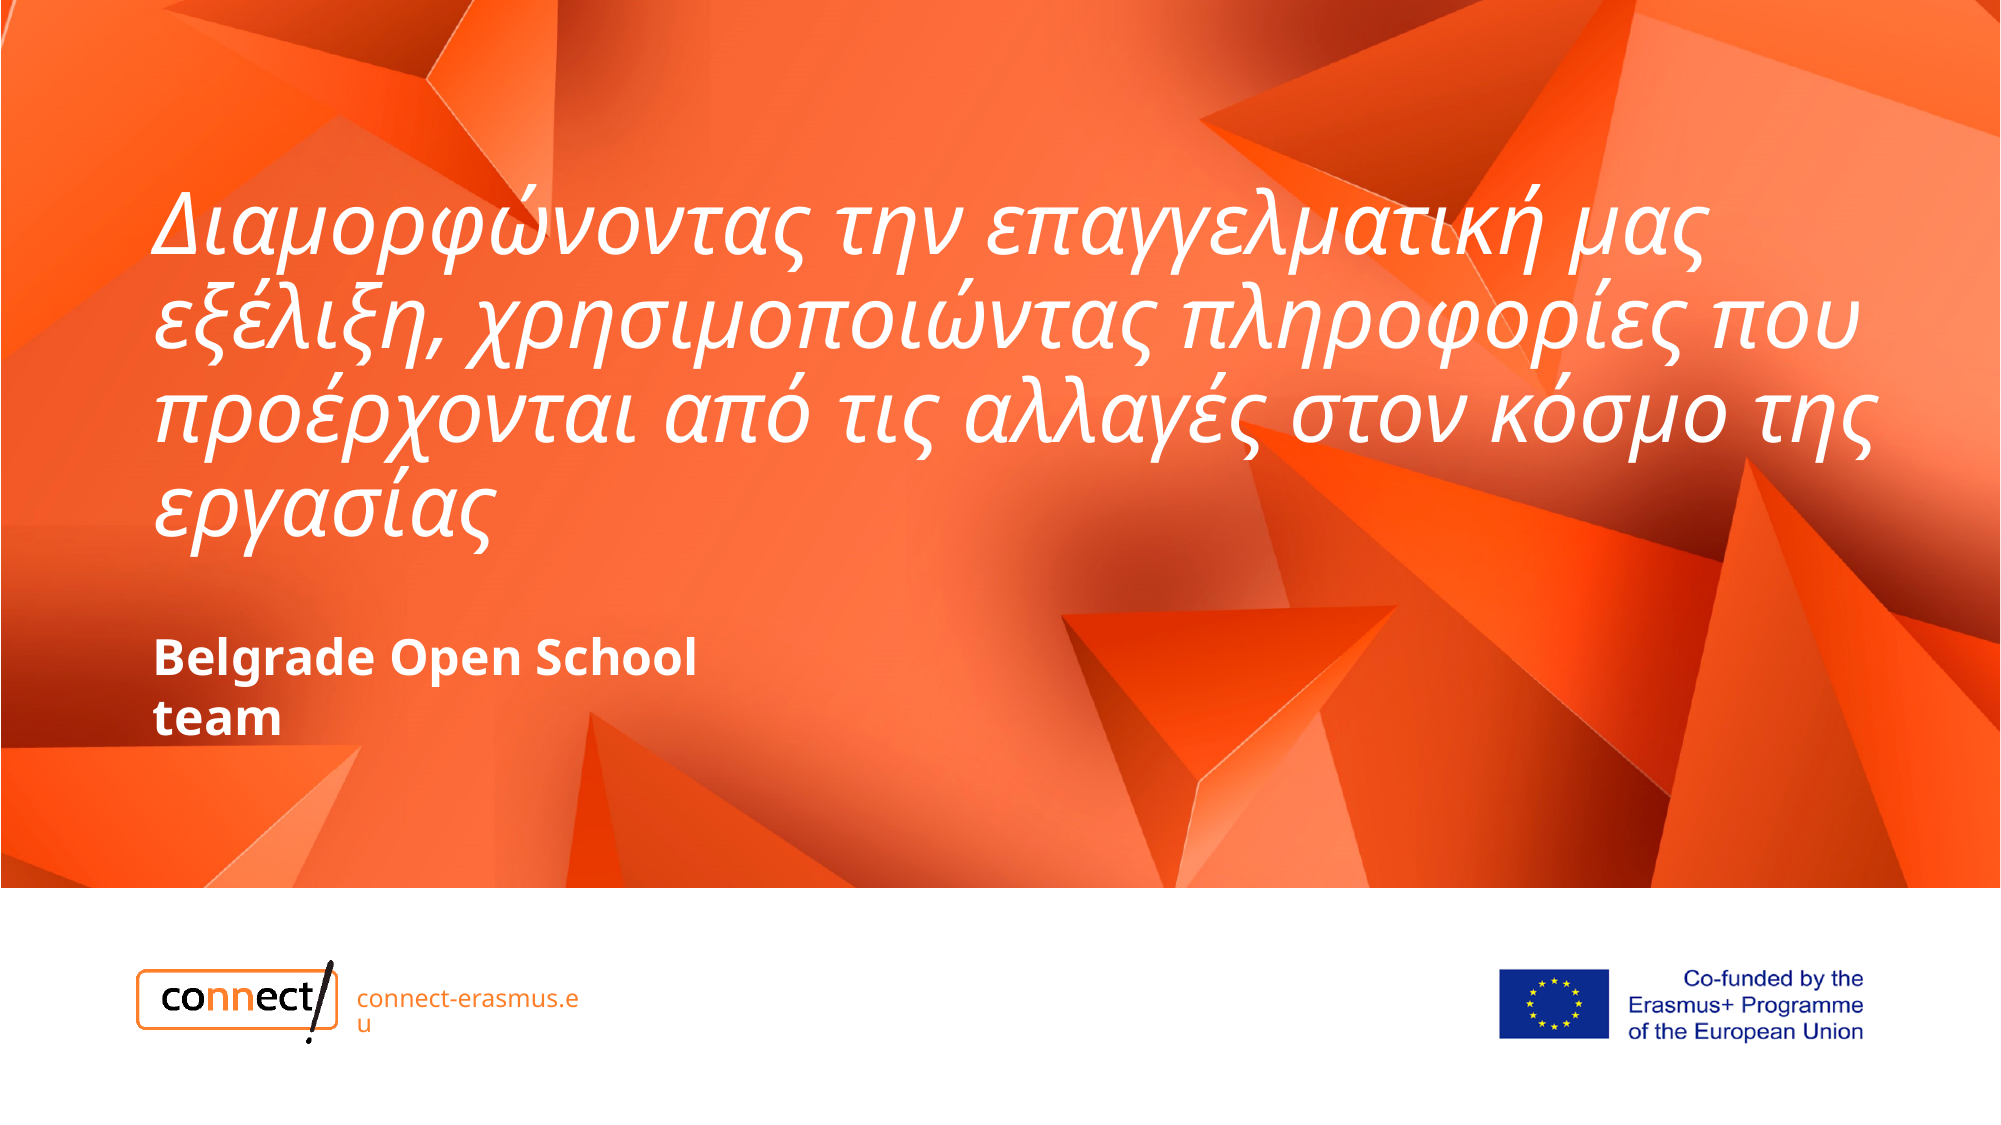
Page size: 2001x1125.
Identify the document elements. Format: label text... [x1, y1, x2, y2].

footer connect-erasmus.eu [341, 976, 607, 1022]
title Διαμορφώνοντας την επαγγελματική μας εξέλιξη, χρησιμοποιώντας πληροφορίες που προέρχονται από τις αλλαγές στον κόσμο της εργασίας [138, 170, 1918, 563]
picture [136, 960, 338, 1044]
picture [1498, 968, 1863, 1044]
text_box Belgrade Open School team​ [138, 618, 854, 754]
picture [3, 0, 1999, 888]
